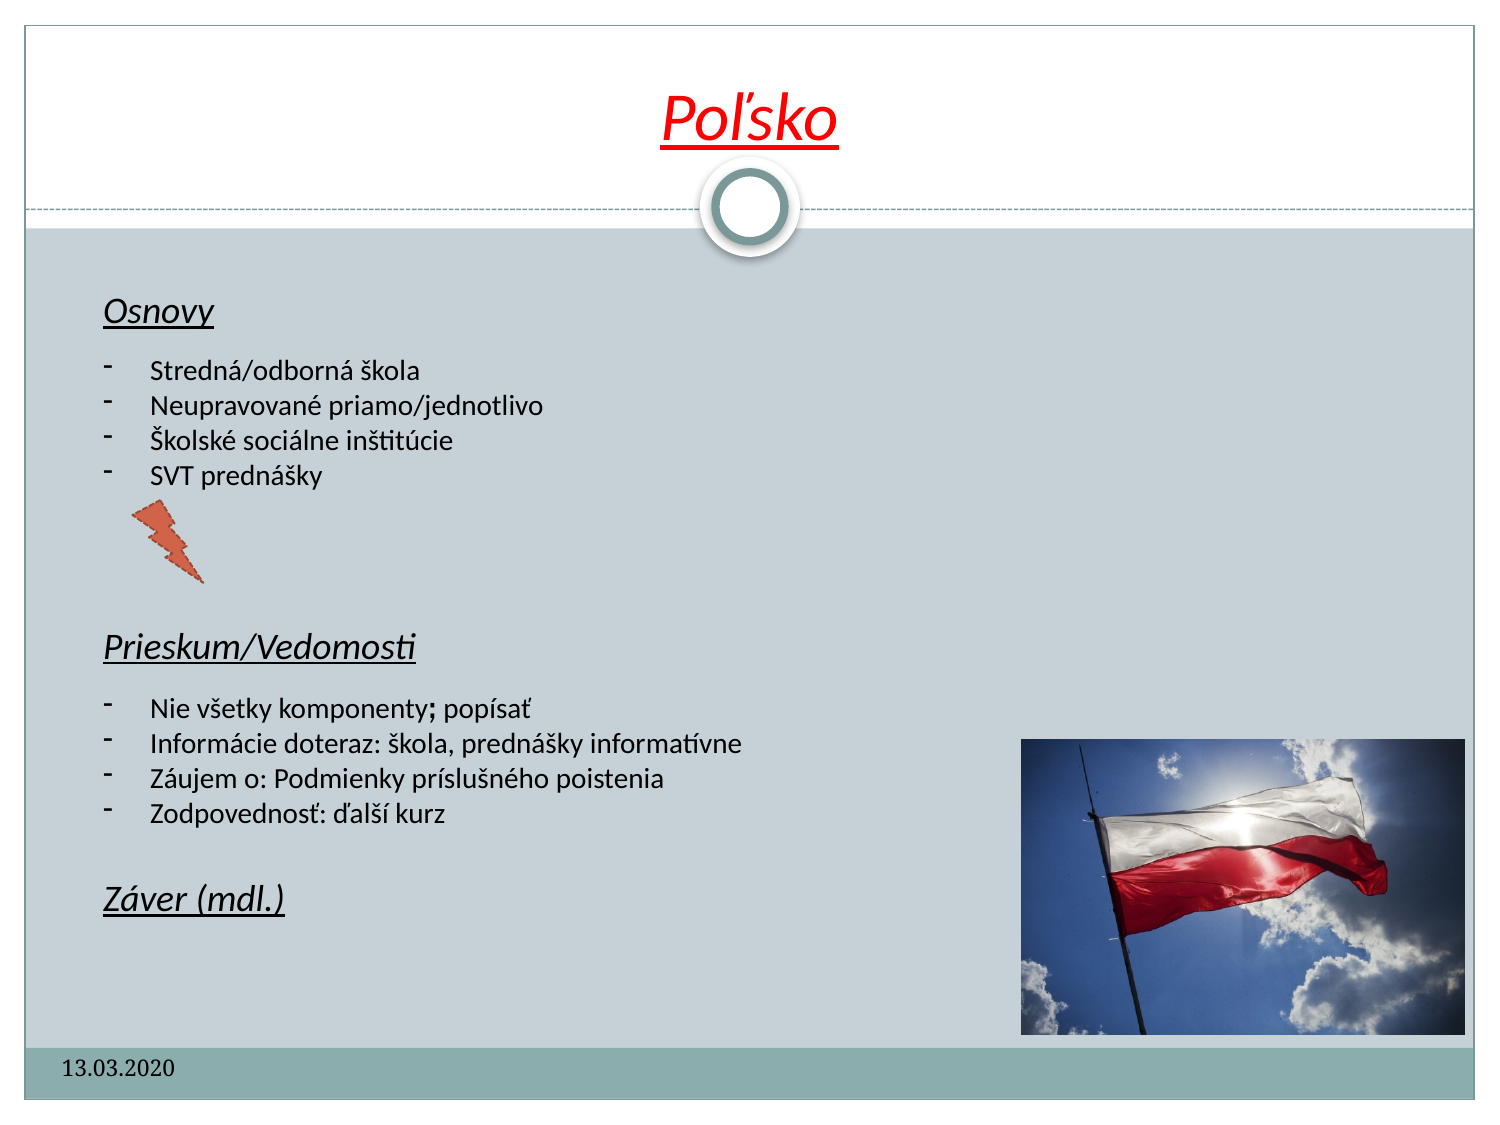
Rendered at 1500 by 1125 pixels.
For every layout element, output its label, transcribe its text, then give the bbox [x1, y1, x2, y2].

picture [1021, 739, 1465, 1036]
text_box Osnovy Stredná/odborná škola Neupravované priamo/jednotlivo Školské sociálne inštitúcie SVT prednášky [88, 278, 1388, 539]
text_box [131, 499, 205, 584]
text_box Prieskum/Vedomosti Nie všetky komponentyꓼ popísať Informácie doteraz: škola, prednášky informatívne Záujem o: Podmienky príslušného poistenia Zodpovednosť: ďalší kurz Záver (mdl.) [88, 614, 1309, 972]
title Poľsko [49, 37, 1450, 162]
text_box 13.03.2020 [46, 1046, 191, 1089]
